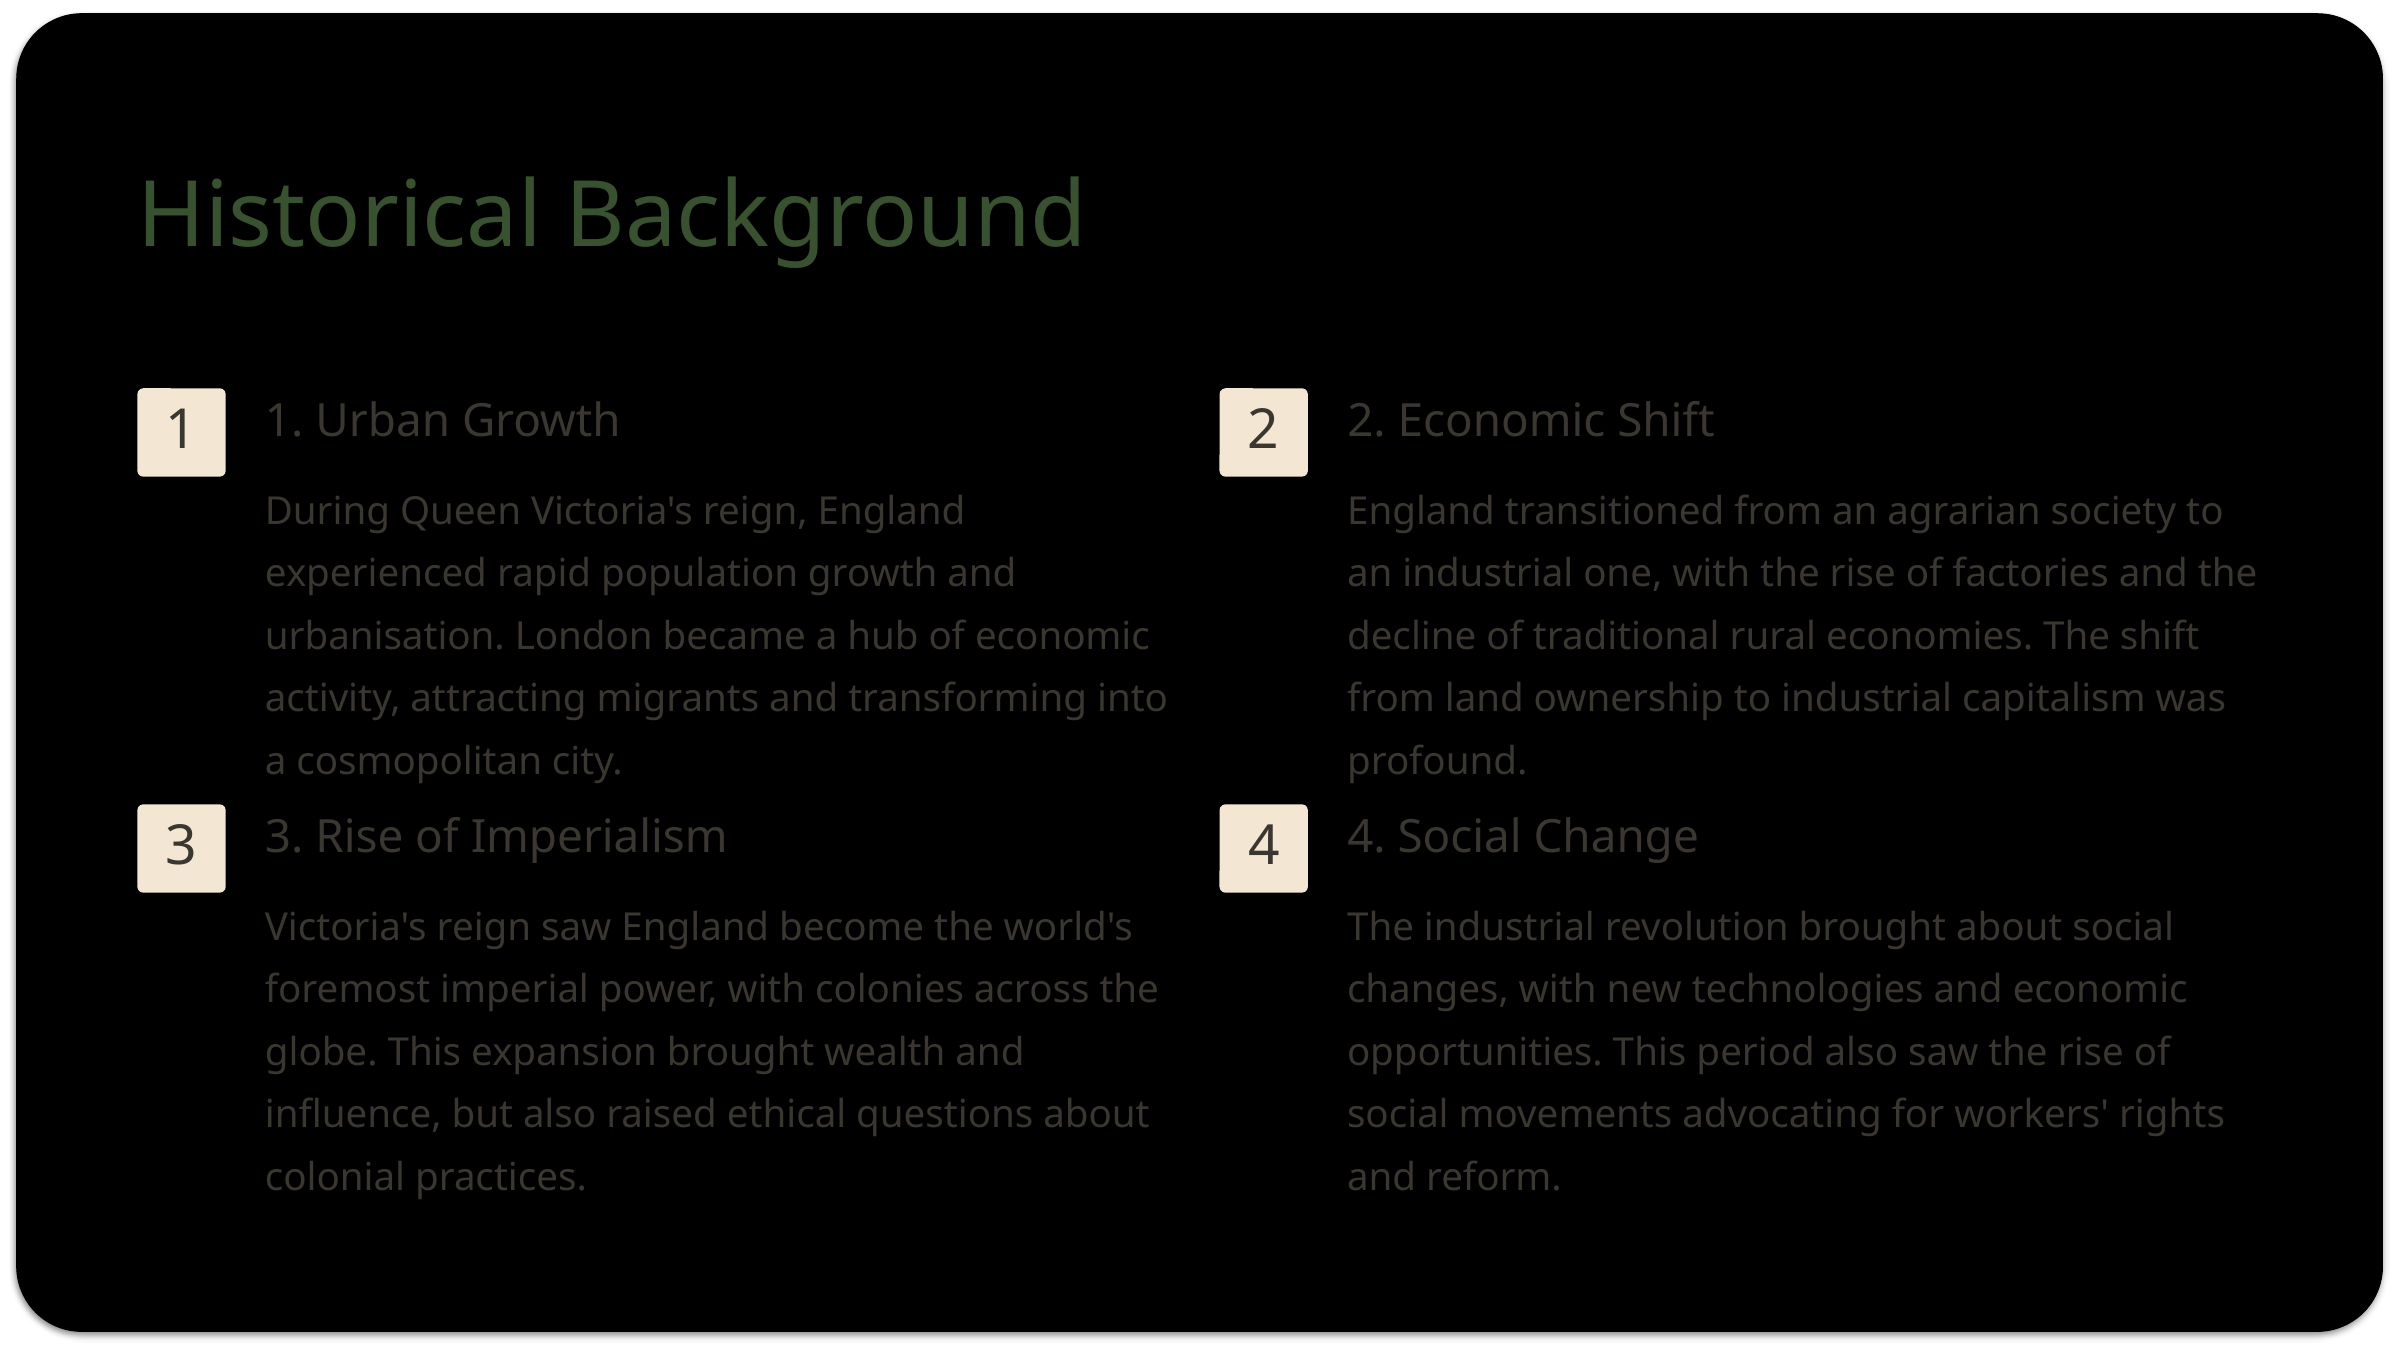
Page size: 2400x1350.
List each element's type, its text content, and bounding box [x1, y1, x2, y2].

text_box 2 [1248, 404, 1279, 461]
text_box Victoria's reign saw England become the world's foremost imperial power, with colonies across the globe. This expansion brought wealth and influence, but also raised ethical questions about colonial practices. [264, 885, 1181, 1200]
text_box [137, 804, 226, 893]
text_box [1219, 388, 1308, 477]
text_box 1 [171, 404, 192, 461]
text_box 4 [1248, 820, 1279, 877]
text_box 3 [166, 820, 198, 877]
text_box [137, 388, 226, 477]
text_box Historical Background [137, 150, 1095, 266]
text_box The industrial revolution brought about social changes, with new technologies and economic opportunities. This period also saw the rise of social movements advocating for workers' rights and reform. [1347, 885, 2263, 1137]
text_box During Queen Victoria's reign, England experienced rapid population growth and urbanisation. London became a hub of economic activity, attracting migrants and transforming into a cosmopolitan city. [264, 469, 1181, 721]
text_box 1. Urban Growth [265, 388, 727, 446]
text_box England transitioned from an agrarian society to an industrial one, with the rise of factories and the decline of traditional rural economies. The shift from land ownership to industrial capitalism was profound. [1347, 469, 2263, 721]
text_box 3. Rise of Imperialism [265, 804, 727, 863]
text_box 2. Economic Shift [1347, 388, 1810, 446]
text_box [1219, 804, 1308, 893]
text_box 4. Social Change [1347, 804, 1810, 863]
